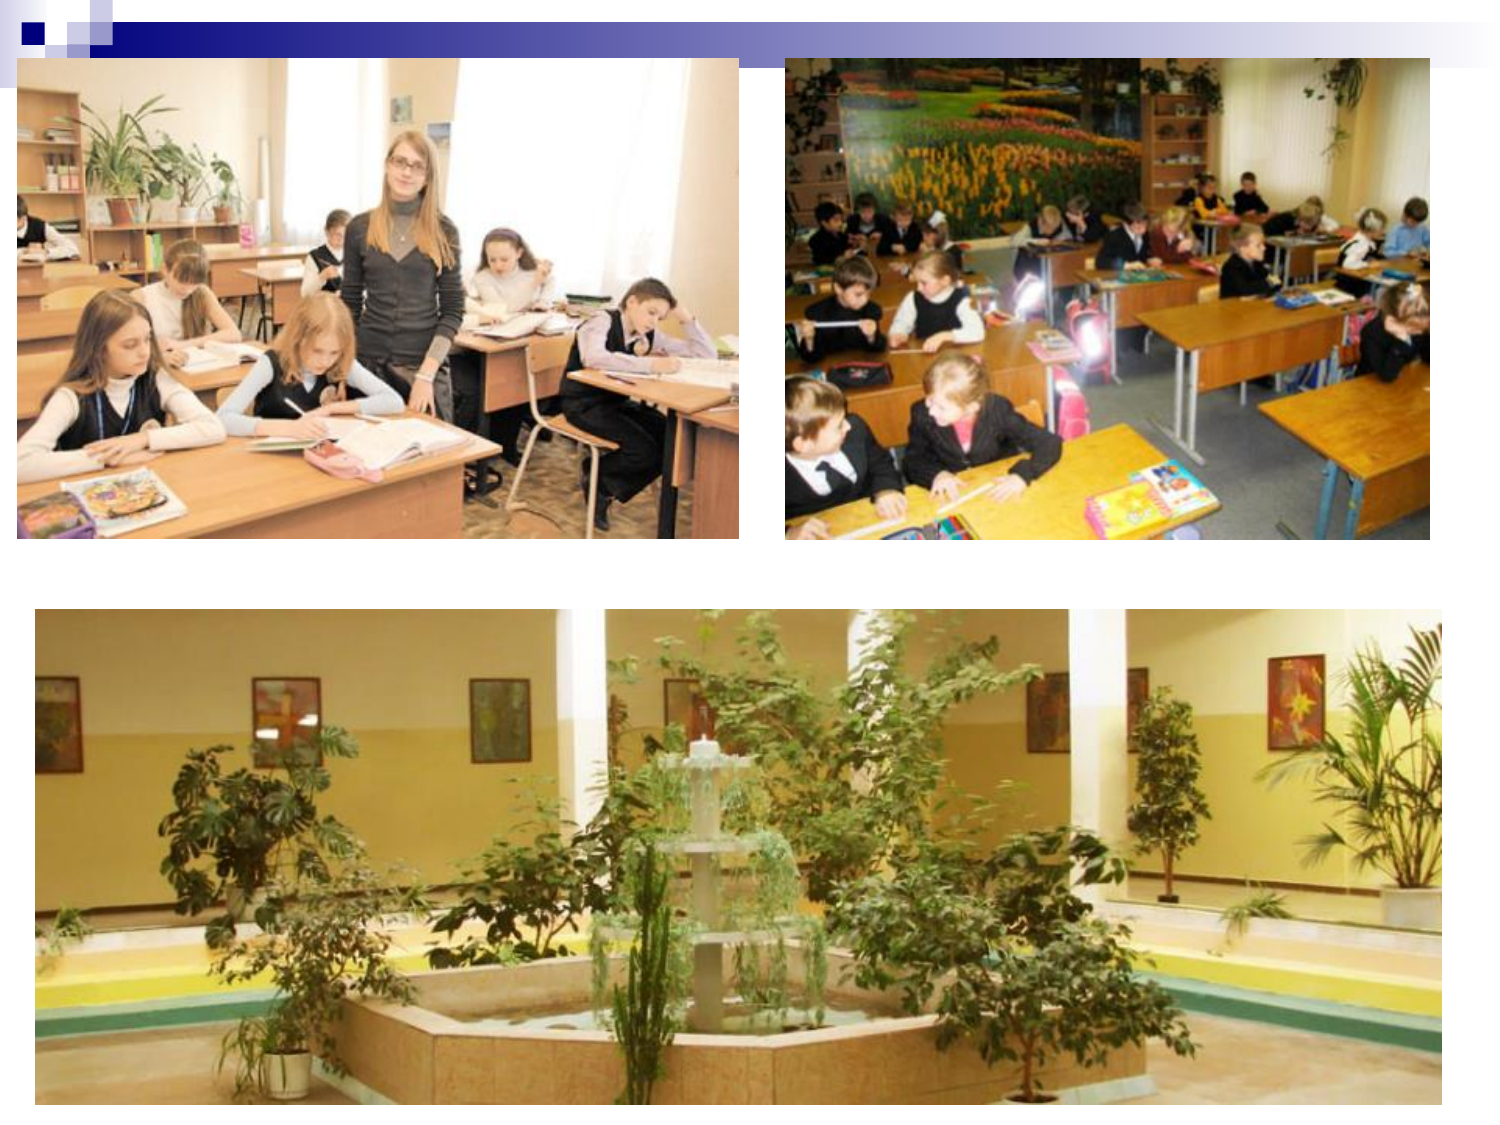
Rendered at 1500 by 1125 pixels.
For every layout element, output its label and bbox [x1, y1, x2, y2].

picture [34, 609, 1442, 1105]
picture [784, 58, 1430, 540]
picture [17, 58, 739, 540]
